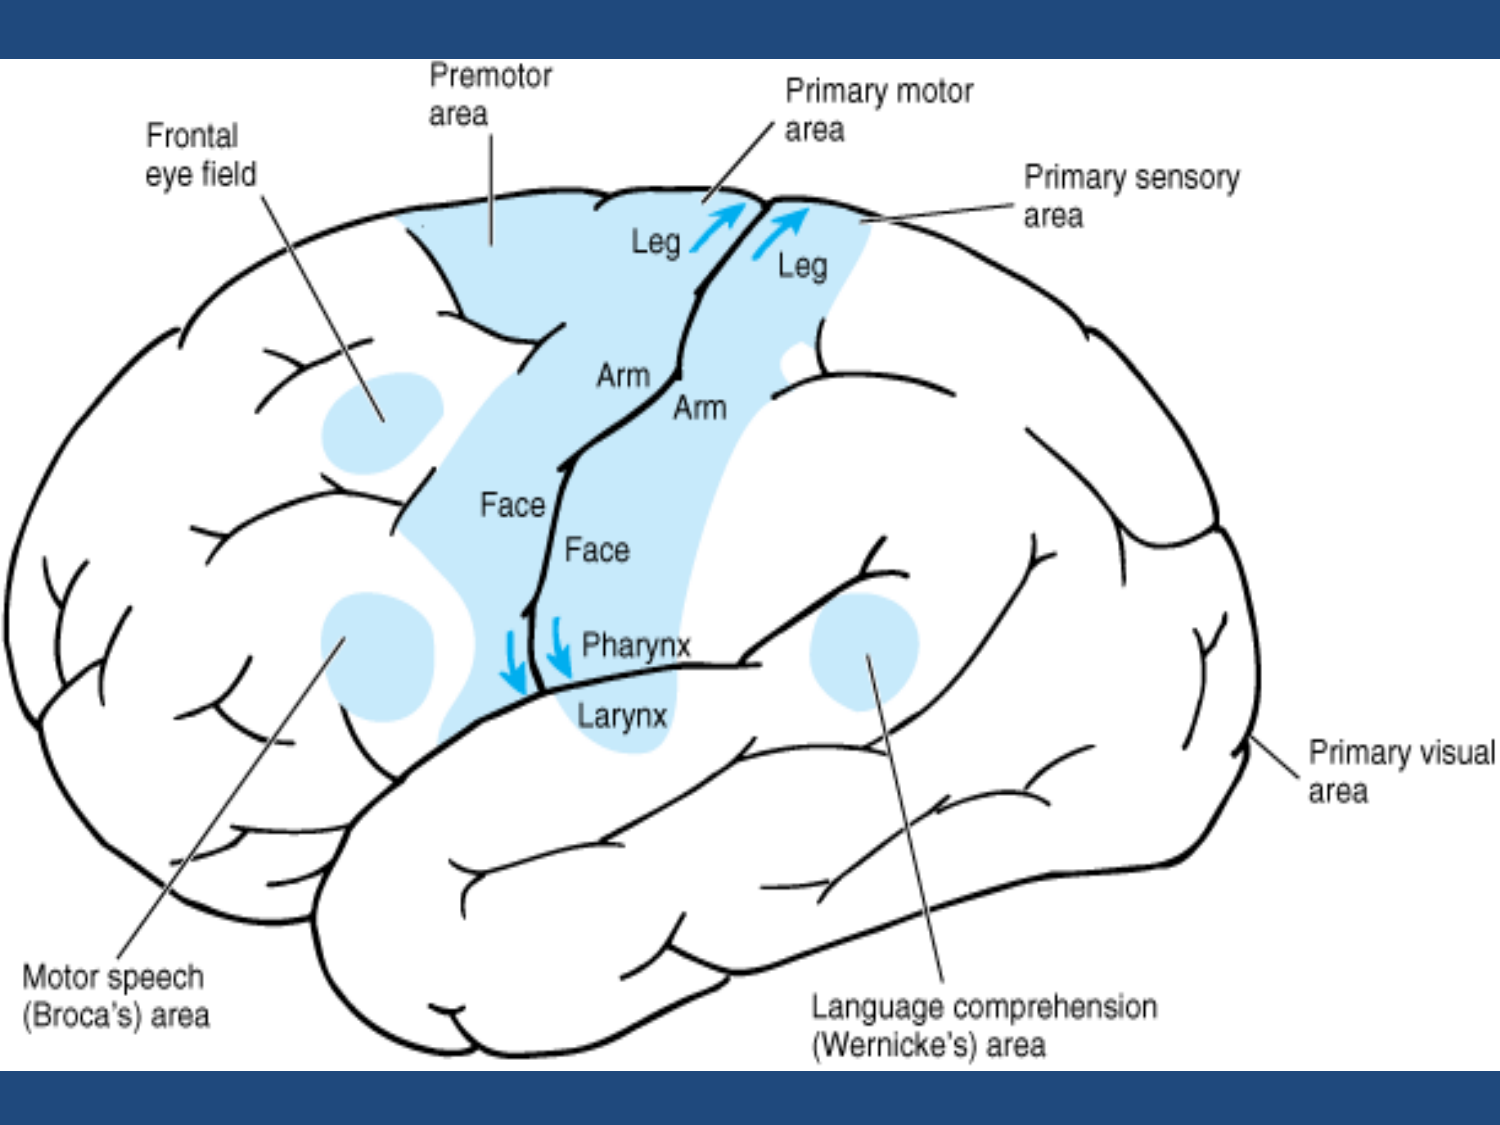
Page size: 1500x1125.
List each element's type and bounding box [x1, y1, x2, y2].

picture [0, 59, 1500, 1071]
